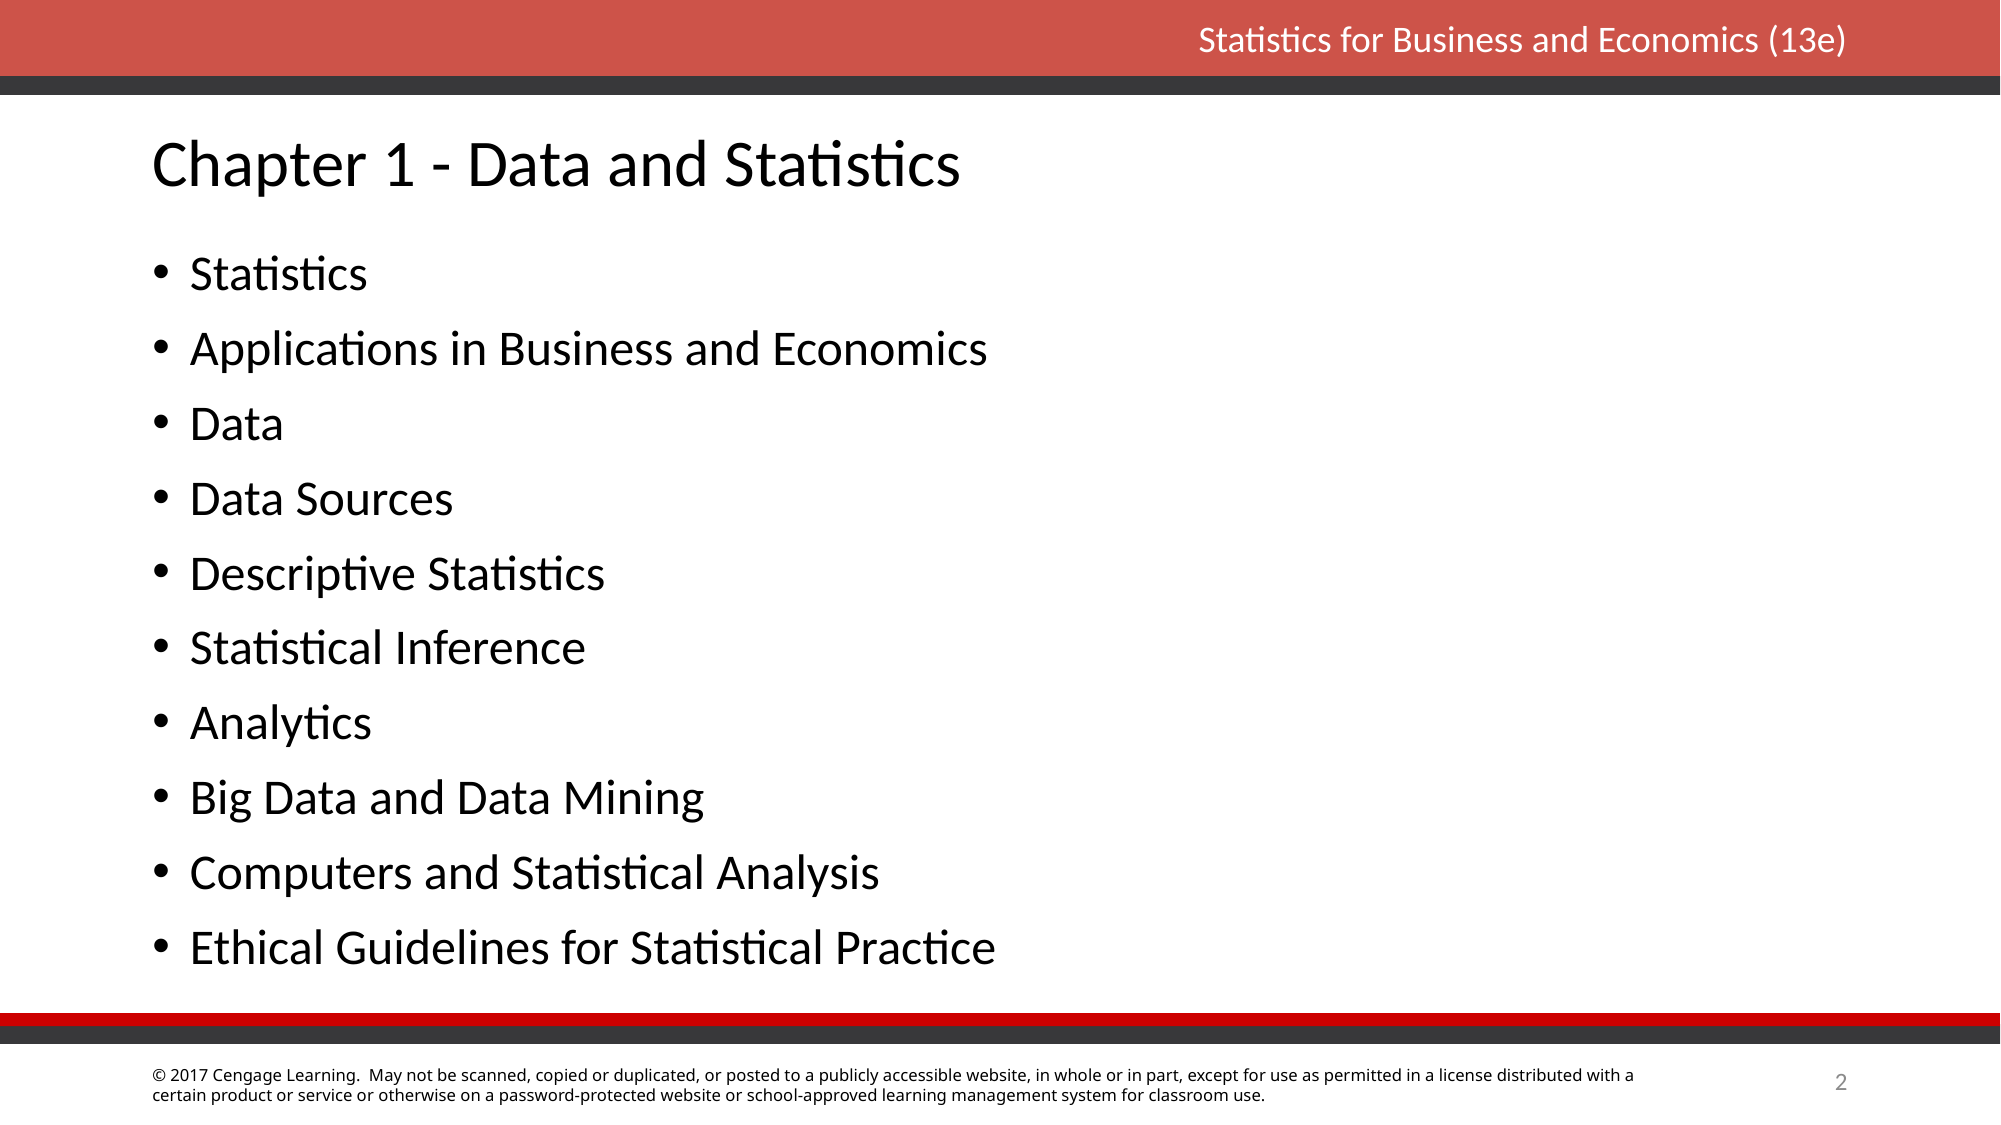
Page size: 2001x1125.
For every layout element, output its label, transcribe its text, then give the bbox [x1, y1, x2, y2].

picture [0, 76, 2001, 95]
picture [0, 1024, 2001, 1044]
title Chapter 1 - Data and Statistics [137, 104, 1863, 225]
list Statistics Applications in Business and Economics Data Data Sources Descriptive Statistics Statistical Inference Analytics Big Data and Data Mining Computers and Statistical Analysis Ethical Guidelines for Statistical Practice [137, 239, 1863, 990]
slide_number 2 [1759, 1057, 1863, 1103]
